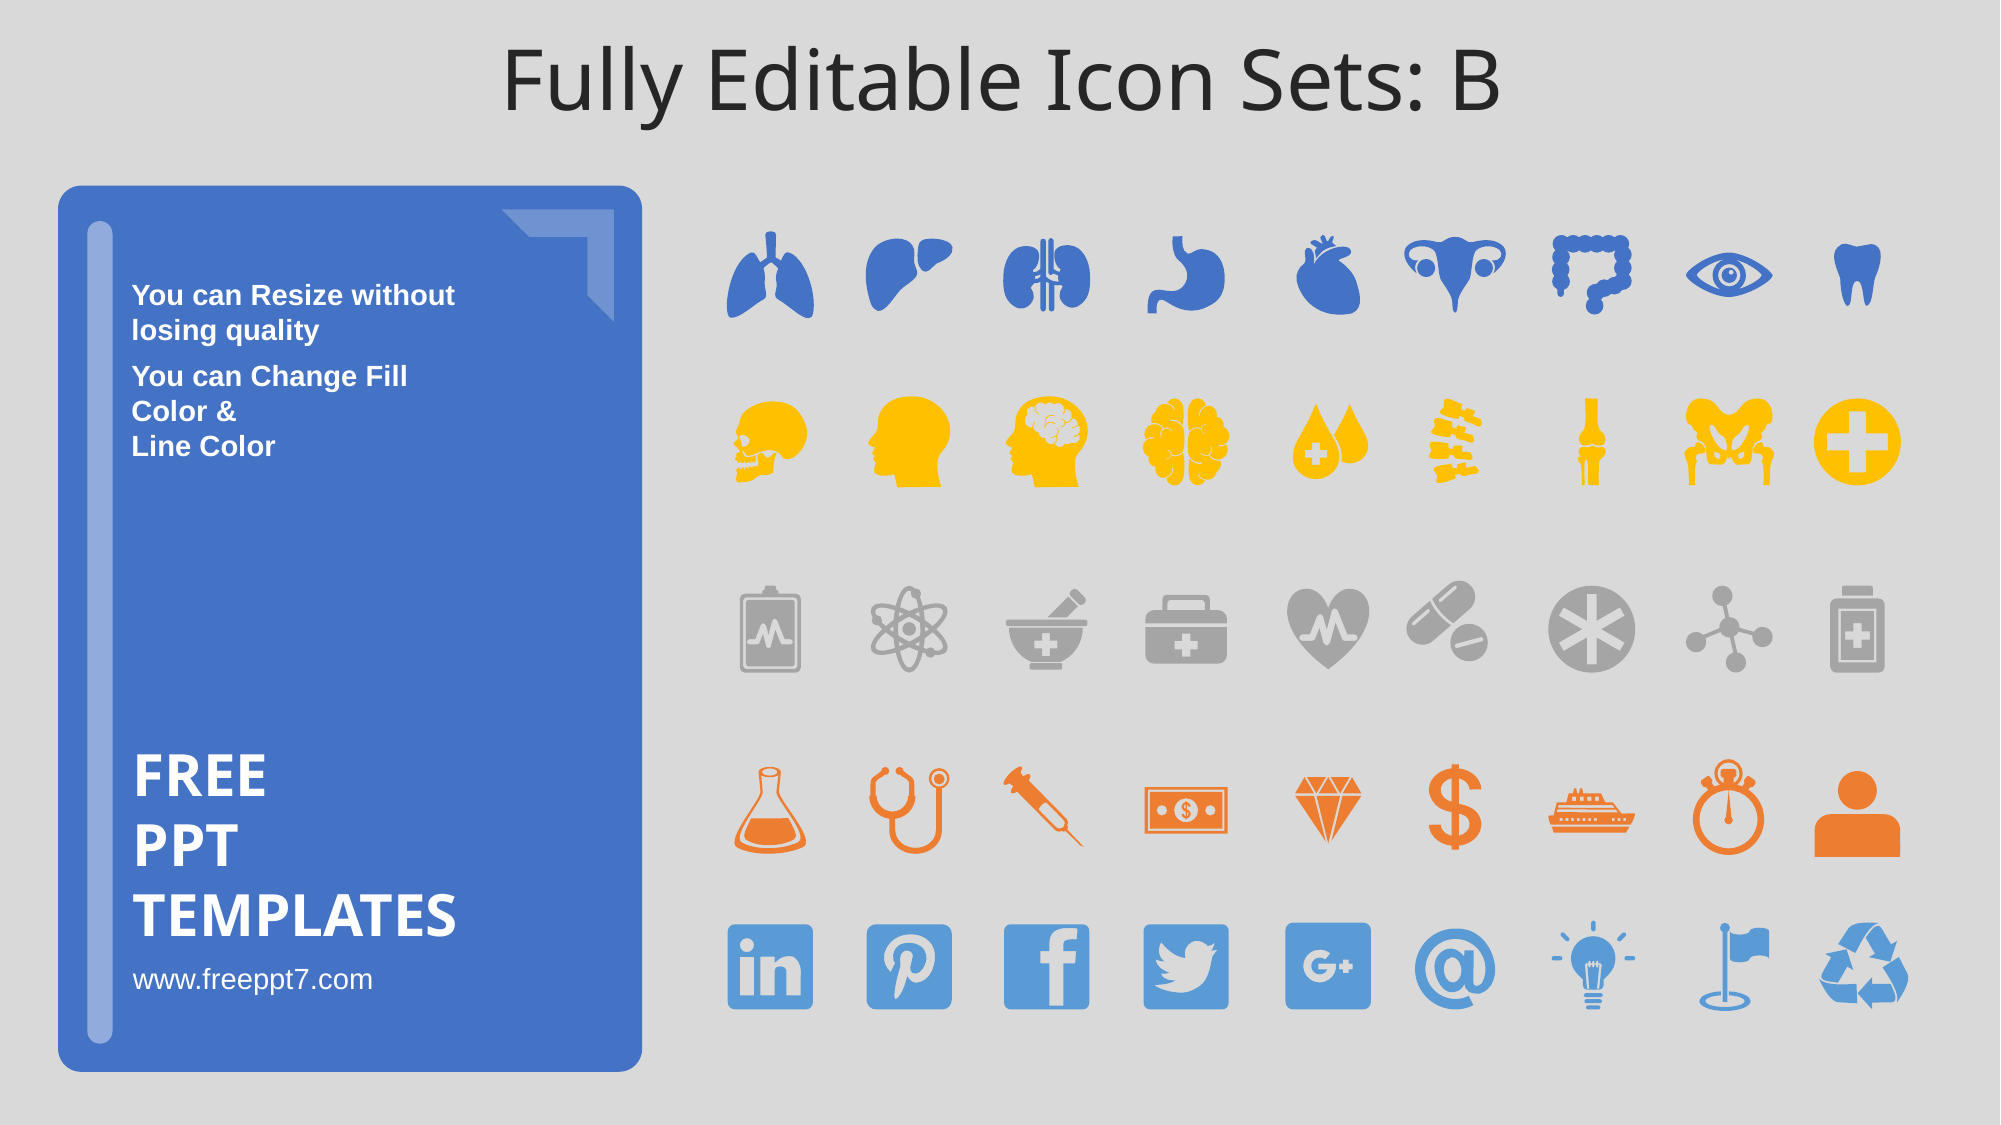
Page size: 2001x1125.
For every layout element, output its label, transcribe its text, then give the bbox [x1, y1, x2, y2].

text_box [1550, 955, 1564, 962]
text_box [868, 396, 951, 488]
text_box [1002, 765, 1085, 848]
text_box [726, 923, 814, 1011]
list Fully Editable Icon Sets: B [53, 20, 1952, 140]
text_box [732, 400, 809, 484]
text_box [1833, 242, 1882, 308]
text_box [1547, 584, 1637, 674]
text_box [1813, 813, 1902, 858]
text_box [869, 584, 949, 674]
text_box [738, 584, 802, 674]
text_box [1004, 587, 1089, 671]
text_box [1284, 921, 1372, 1011]
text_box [1428, 398, 1482, 486]
text_box [1004, 395, 1089, 489]
text_box [1413, 927, 1497, 1011]
text_box [1550, 233, 1633, 316]
text_box [868, 765, 951, 855]
text_box [1547, 787, 1637, 834]
text_box [1403, 235, 1507, 316]
text_box [1144, 593, 1228, 625]
text_box [1144, 786, 1229, 835]
text_box [1427, 763, 1483, 851]
text_box [1818, 921, 1910, 1013]
text_box [1691, 758, 1766, 856]
text_box [1002, 237, 1092, 313]
text_box [1559, 931, 1571, 943]
text_box [1812, 397, 1902, 487]
text_box [1623, 955, 1637, 962]
text_box [1144, 626, 1228, 665]
text_box [1590, 919, 1597, 933]
text_box [1146, 235, 1226, 315]
text_box [1286, 587, 1371, 671]
text_box [1295, 233, 1362, 316]
text_box [1836, 769, 1878, 811]
text_box [1142, 923, 1230, 1011]
text_box [1293, 775, 1364, 844]
text_box [1616, 931, 1628, 943]
text_box [865, 923, 953, 1011]
text_box [1003, 923, 1091, 1011]
text_box [1698, 921, 1771, 1012]
text_box [864, 237, 954, 312]
text_box [1684, 251, 1775, 299]
text_box [1569, 935, 1617, 1011]
text_box [733, 765, 808, 855]
text_box [1684, 584, 1774, 674]
text_box [1449, 622, 1489, 663]
text_box [1576, 397, 1607, 487]
text_box [1405, 579, 1477, 646]
text_box [725, 230, 815, 320]
text_box [1291, 400, 1370, 481]
text_box [1683, 397, 1776, 487]
text_box [1141, 397, 1231, 487]
text_box [1829, 584, 1886, 674]
